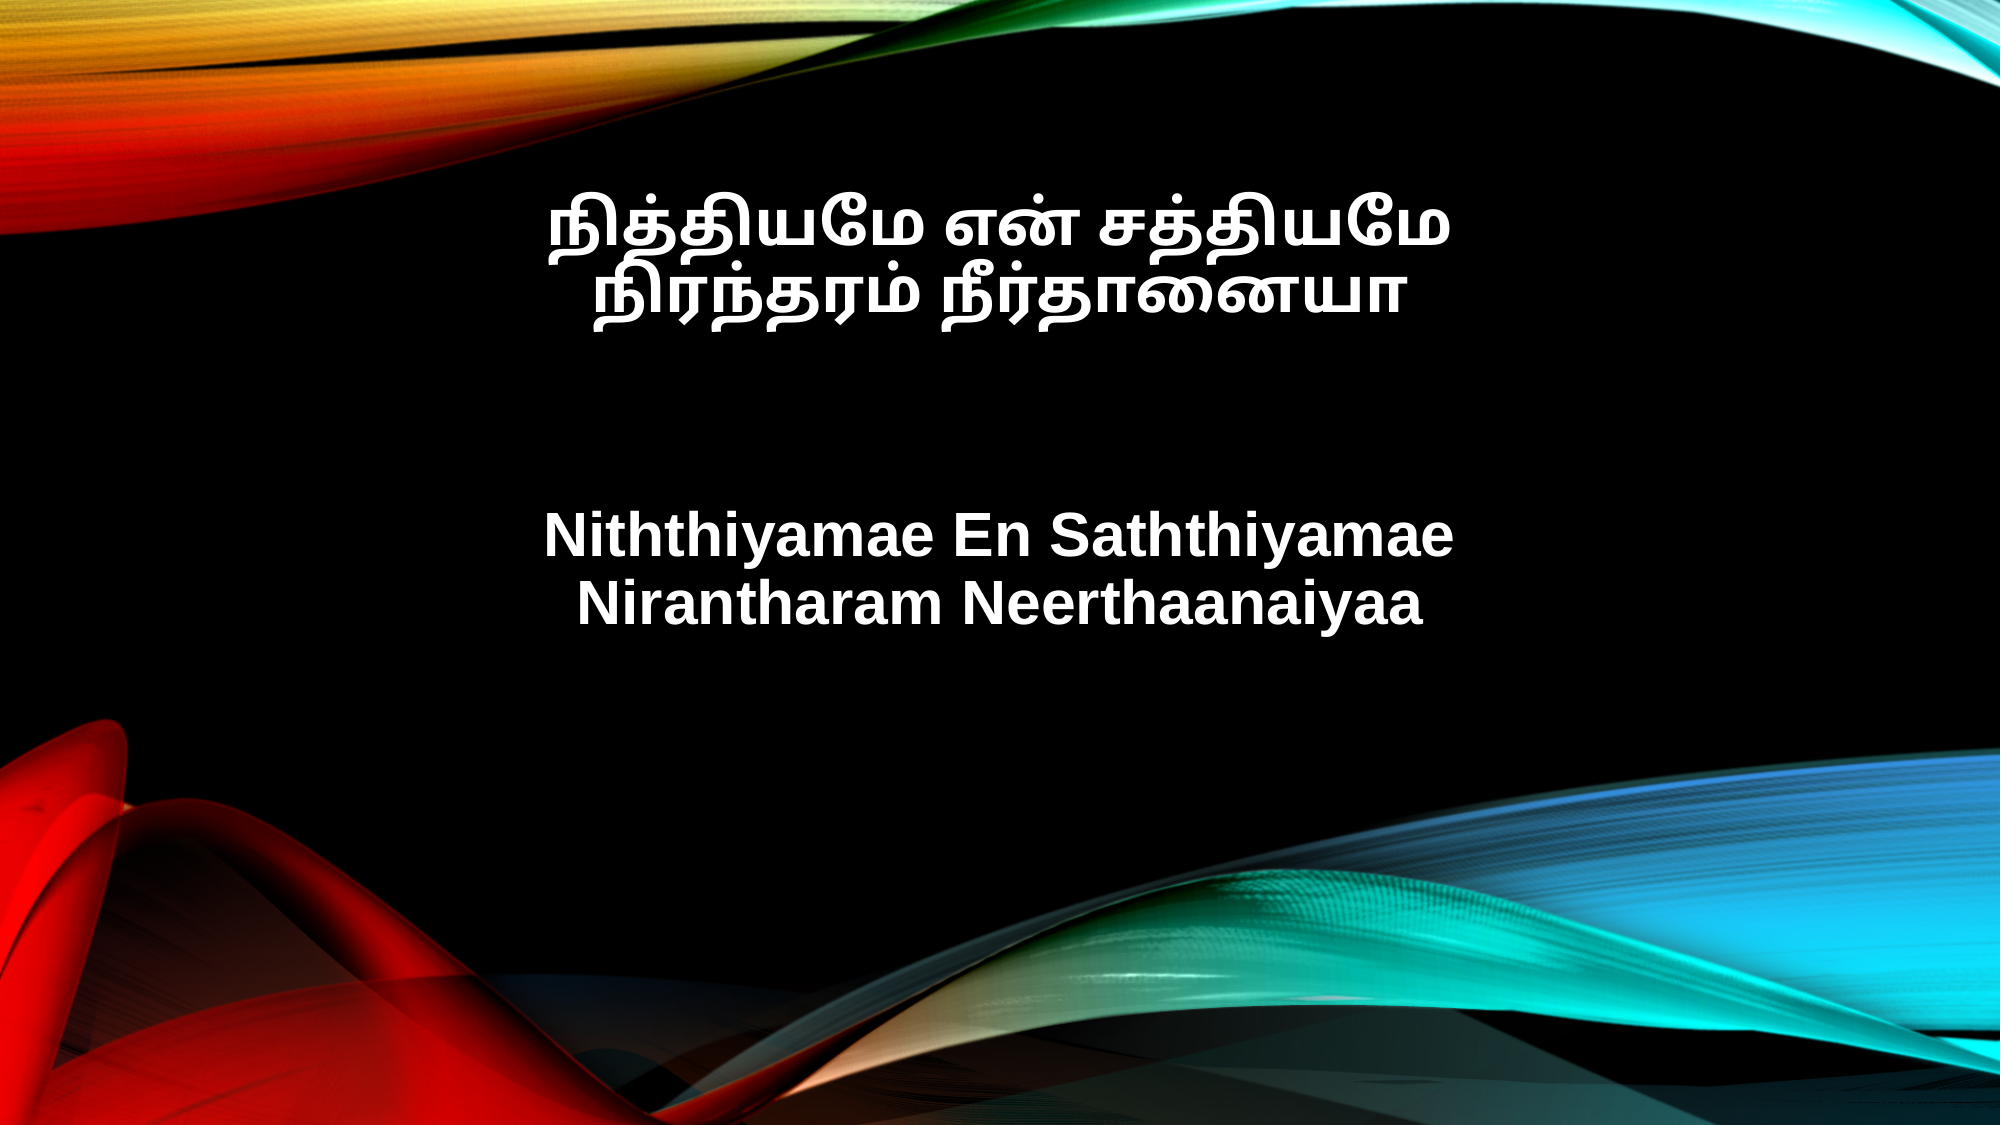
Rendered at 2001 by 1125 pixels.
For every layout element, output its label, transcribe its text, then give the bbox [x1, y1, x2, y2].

subtitle நித்தியமே என் சத்தியமே நிரந்தரம் நீர்தானையா Niththiyamae En Saththiyamae Nirantharam Neerthaanaiyaa [0, 0, 2000, 1125]
